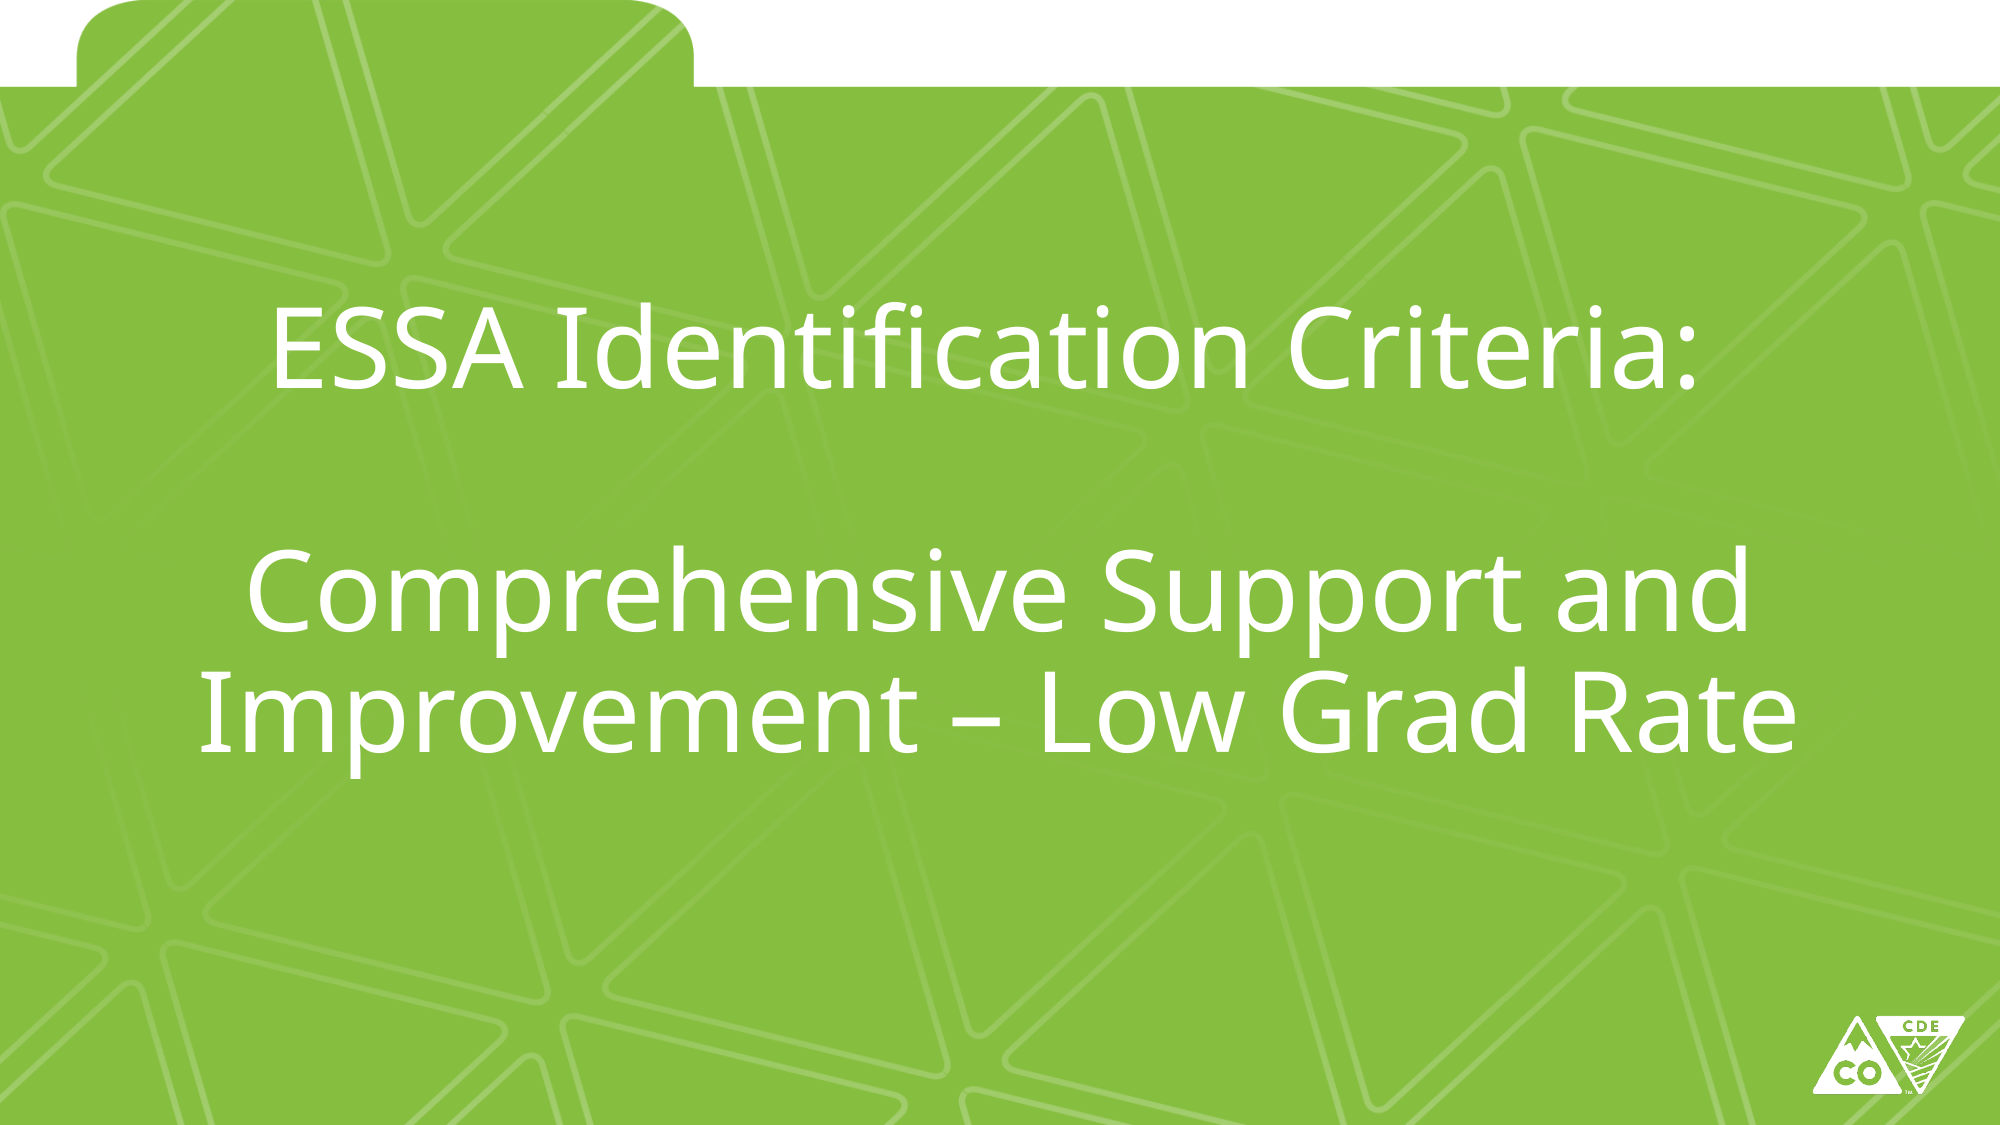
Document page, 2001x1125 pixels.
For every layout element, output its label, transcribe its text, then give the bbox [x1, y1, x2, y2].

picture [0, 0, 2000, 1125]
title ESSA Identification Criteria: Comprehensive Support and Improvement – Low Grad Rate [150, 338, 1850, 730]
